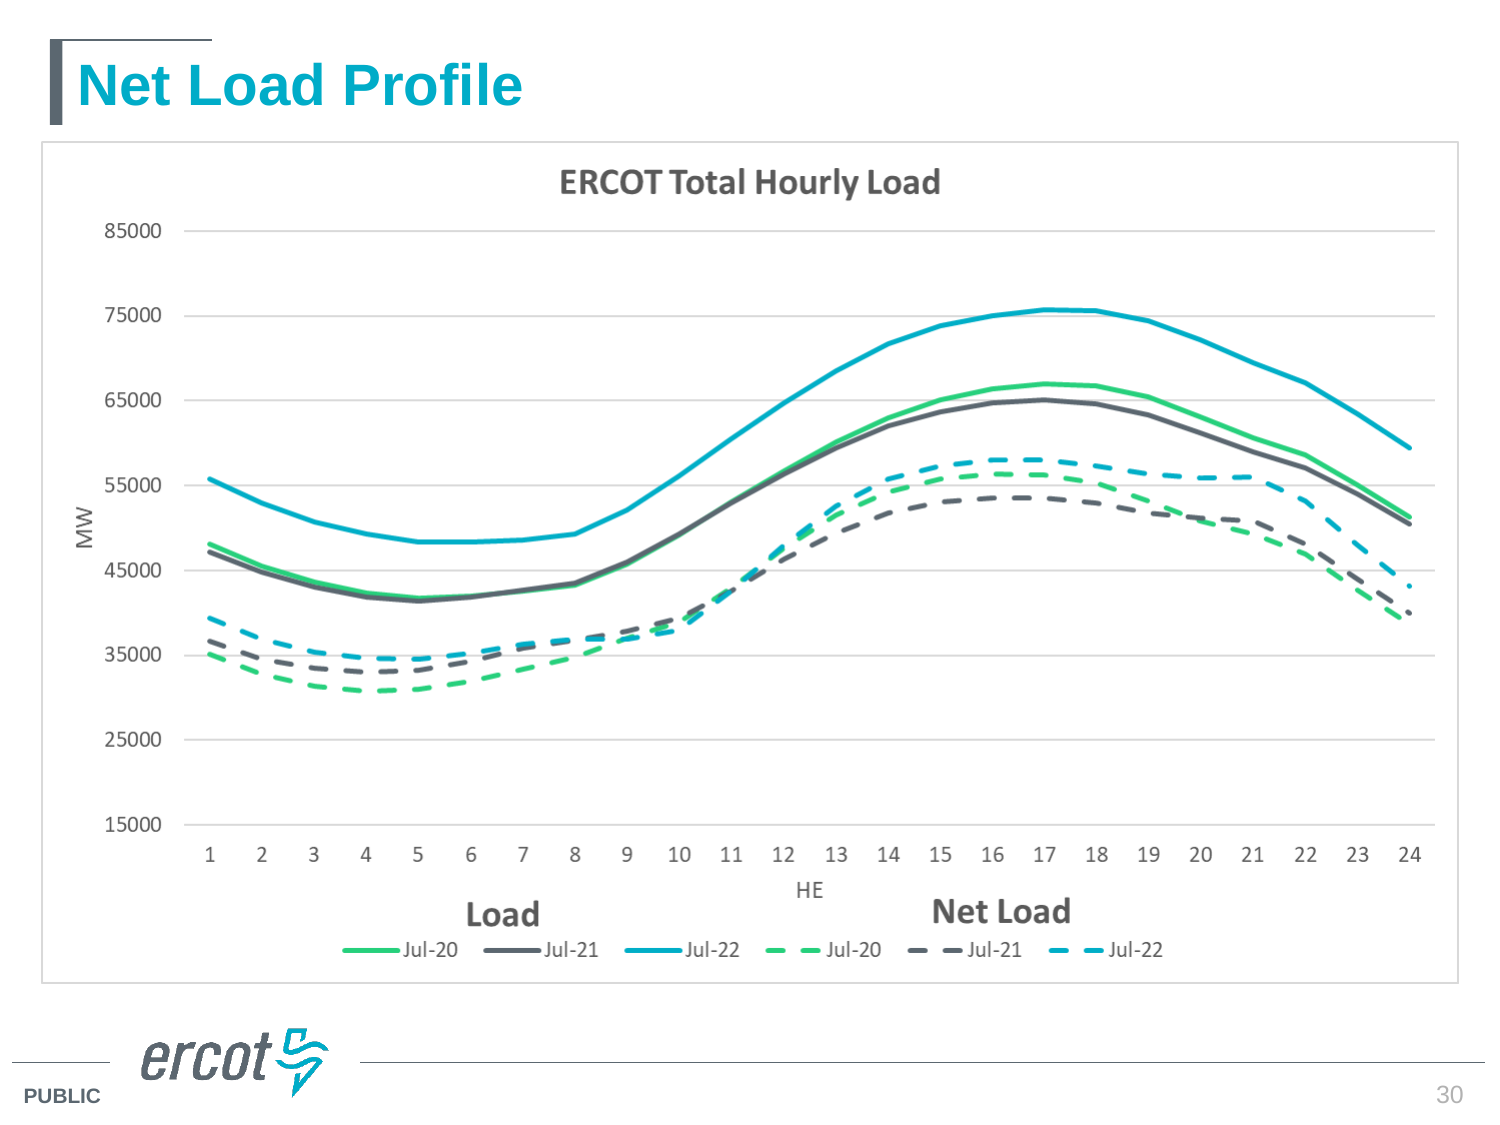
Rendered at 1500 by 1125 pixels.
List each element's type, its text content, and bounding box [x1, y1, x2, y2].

picture [41, 141, 1459, 984]
picture [137, 1024, 332, 1100]
slide_number 30 [1412, 1076, 1488, 1112]
title Net Load Profile [62, 39, 1450, 125]
